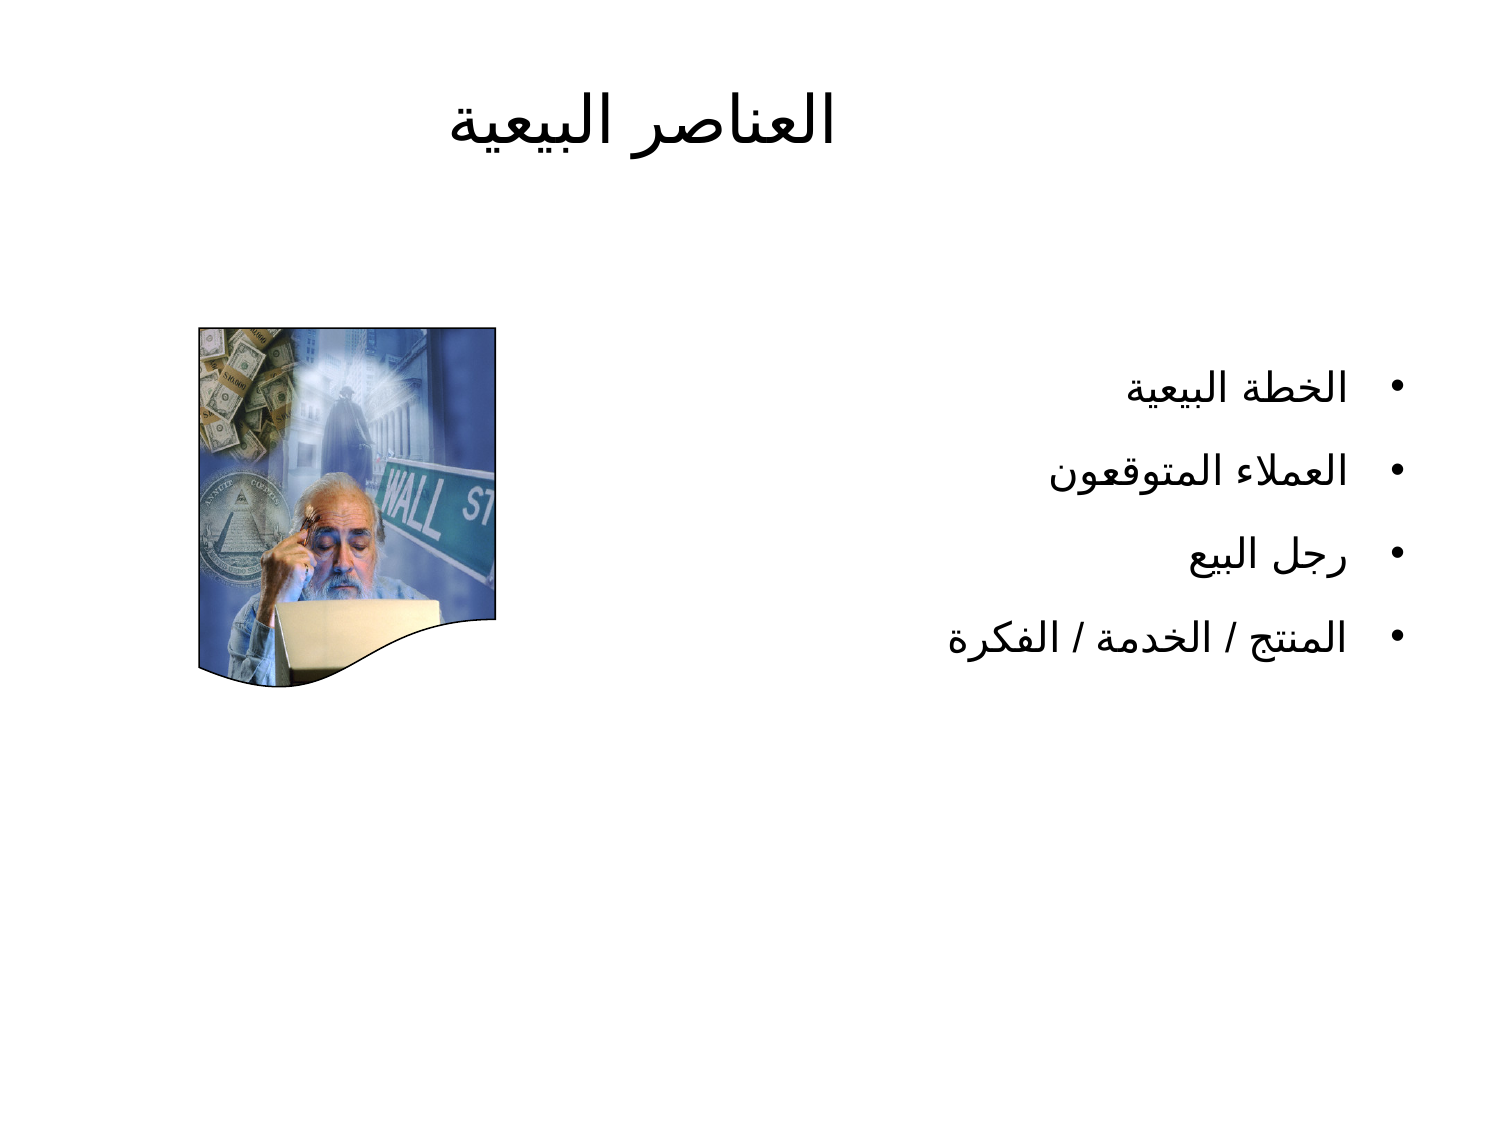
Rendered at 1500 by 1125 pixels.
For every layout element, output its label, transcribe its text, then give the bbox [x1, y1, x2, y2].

text_box الخطة البيعية العملاء المتوقعون رجل البيع المنتج / الخدمة / الفكرة [855, 328, 1420, 740]
title العناصر البيعية [219, 23, 1067, 212]
text_box [199, 328, 496, 687]
